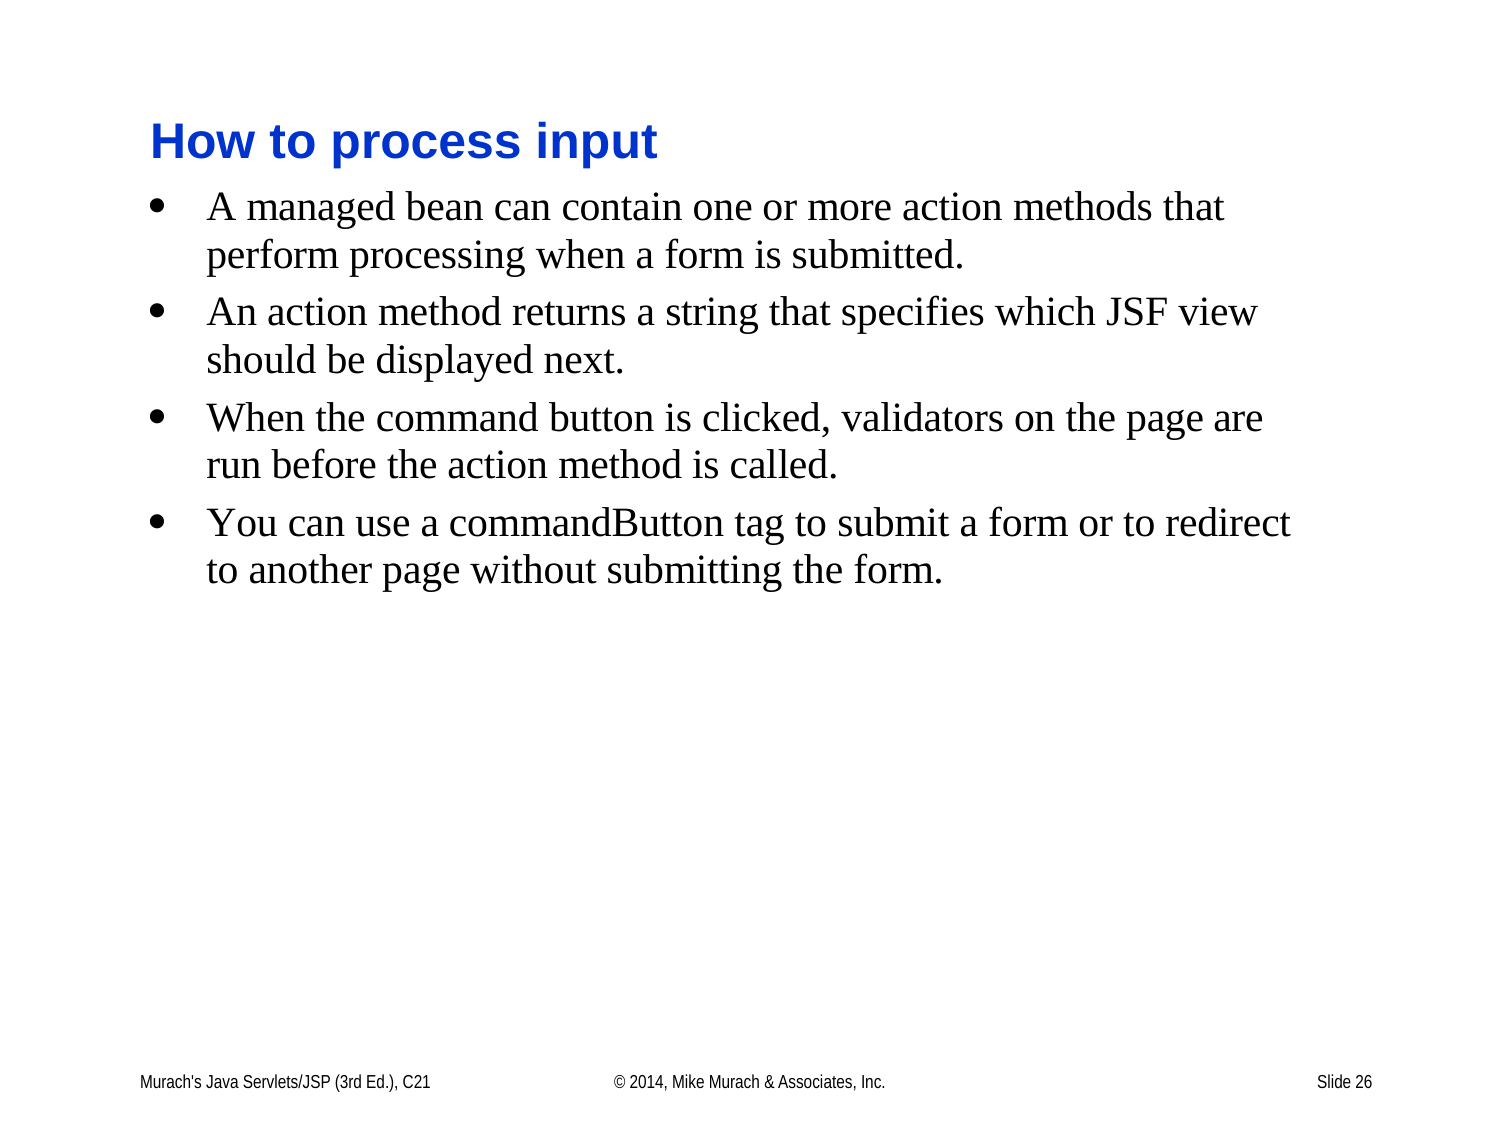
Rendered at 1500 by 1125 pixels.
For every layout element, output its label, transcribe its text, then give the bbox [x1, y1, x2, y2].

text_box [149, 179, 1348, 601]
footer © 2014, Mike Murach & Associates, Inc. [474, 1025, 1025, 1100]
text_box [149, 112, 1348, 179]
slide_number Slide 26 [1074, 1025, 1388, 1100]
slide_number Murach's Java Servlets/JSP (3rd Ed.), C21 [125, 1025, 450, 1100]
